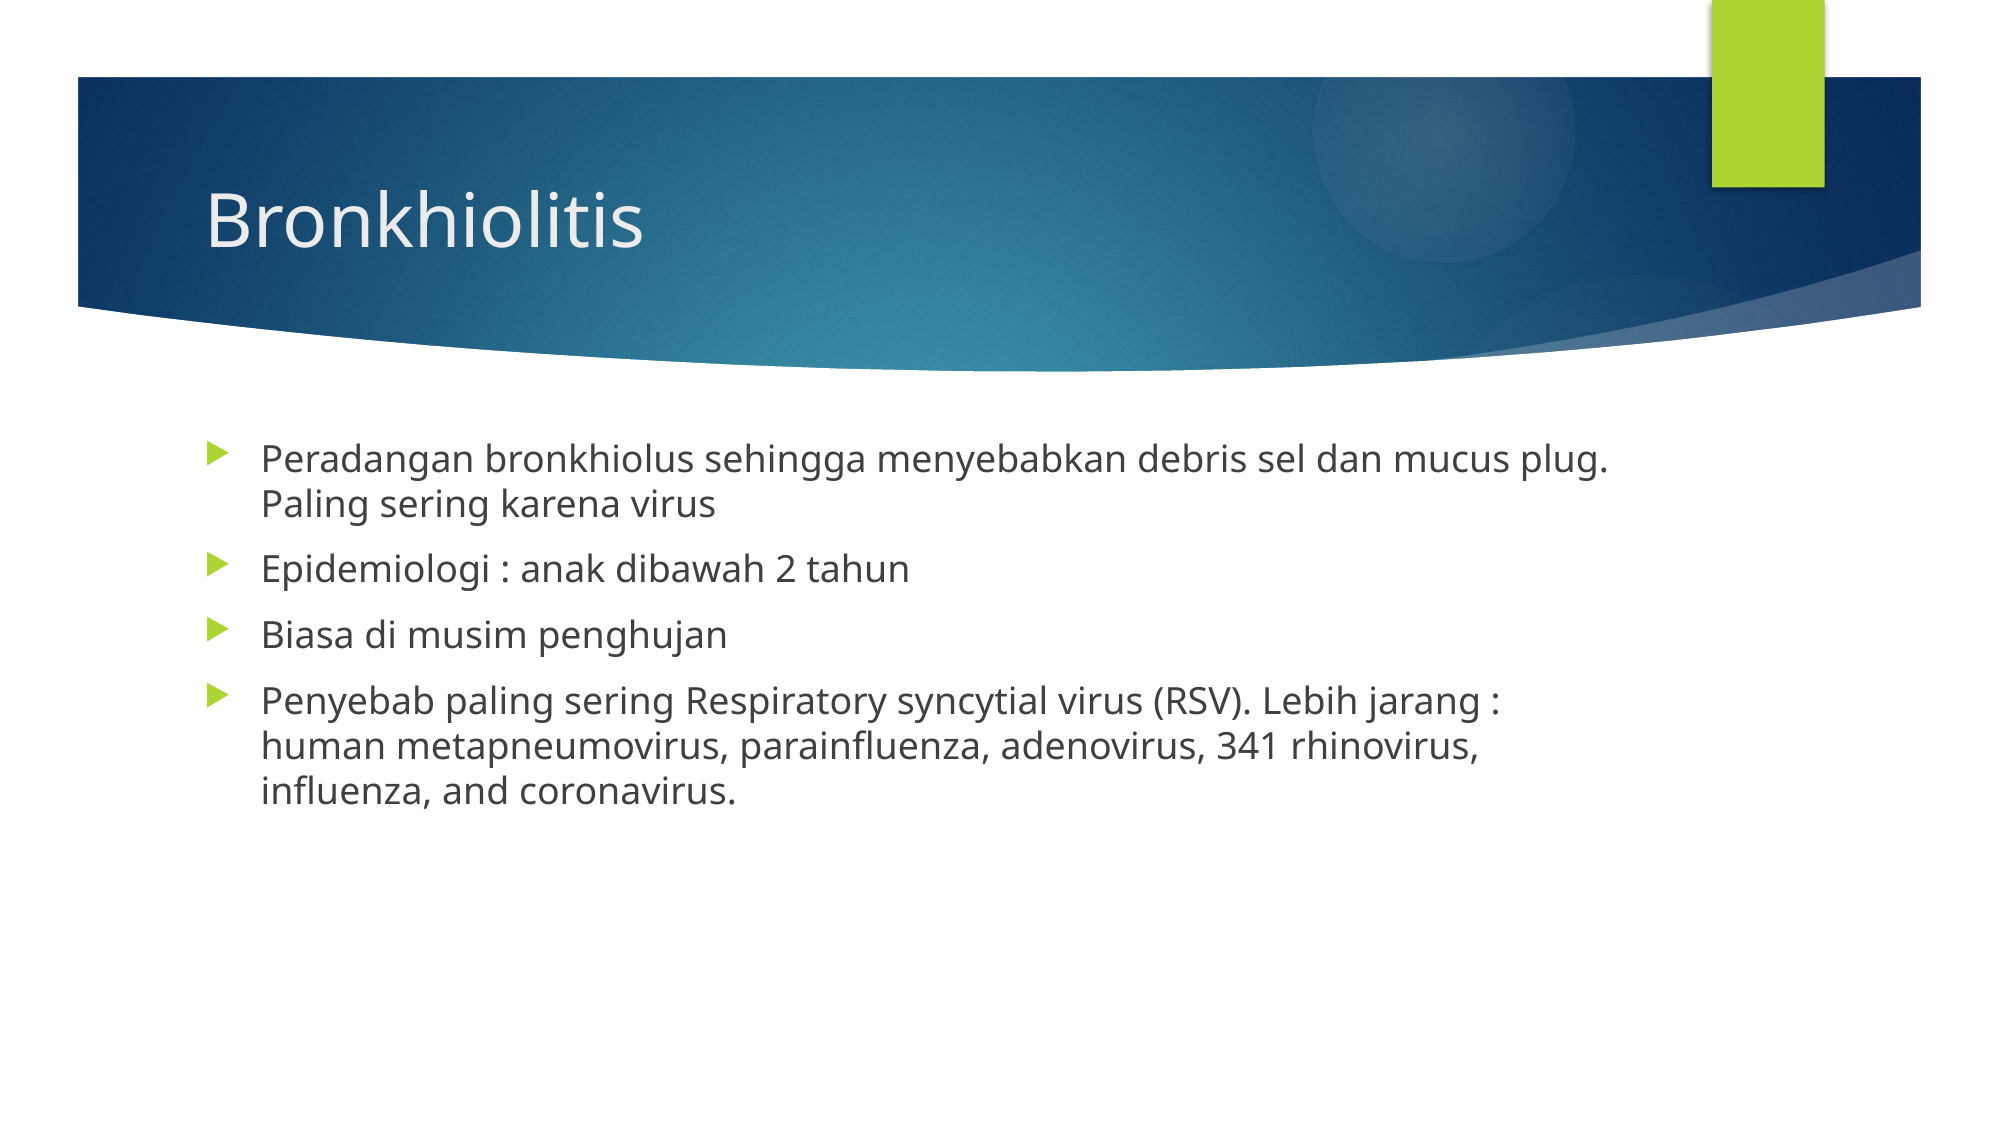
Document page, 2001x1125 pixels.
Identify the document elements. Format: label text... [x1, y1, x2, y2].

list Peradangan bronkhiolus sehingga menyebabkan debris sel dan mucus plug. Paling sering karena virus Epidemiologi : anak dibawah 2 tahun Biasa di musim penghujan Penyebab paling sering Respiratory syncytial virus (RSV). Lebih jarang : human metapneumovirus, parainfluenza, adenovirus, 341 rhinovirus, influenza, and coronavirus. [189, 427, 1627, 988]
title Bronkhiolitis [189, 159, 1627, 276]
